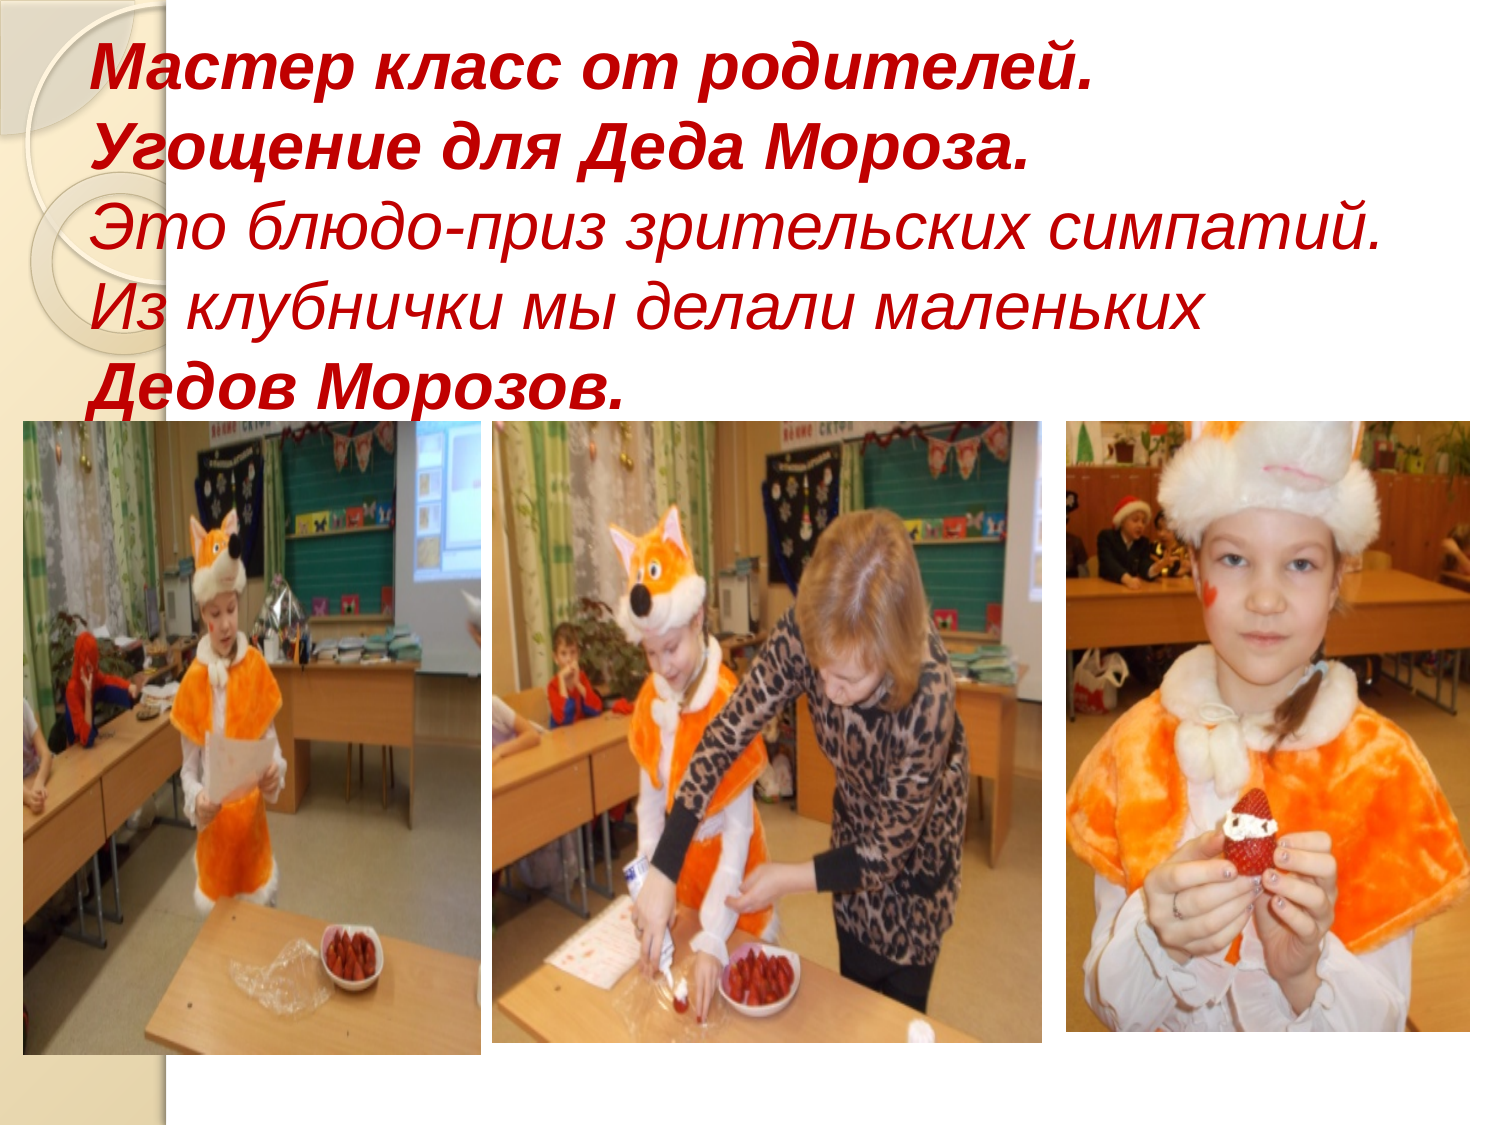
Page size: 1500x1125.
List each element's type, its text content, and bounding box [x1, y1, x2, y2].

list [23, 421, 481, 1055]
title Мастер класс от родителей. Угощение для Деда Мороза. Это блюдо-приз зрительских симпатий. Из клубнички мы делали маленьких Дедов Морозов. [75, 23, 1425, 422]
picture [1066, 421, 1470, 1032]
picture [491, 421, 1042, 1044]
